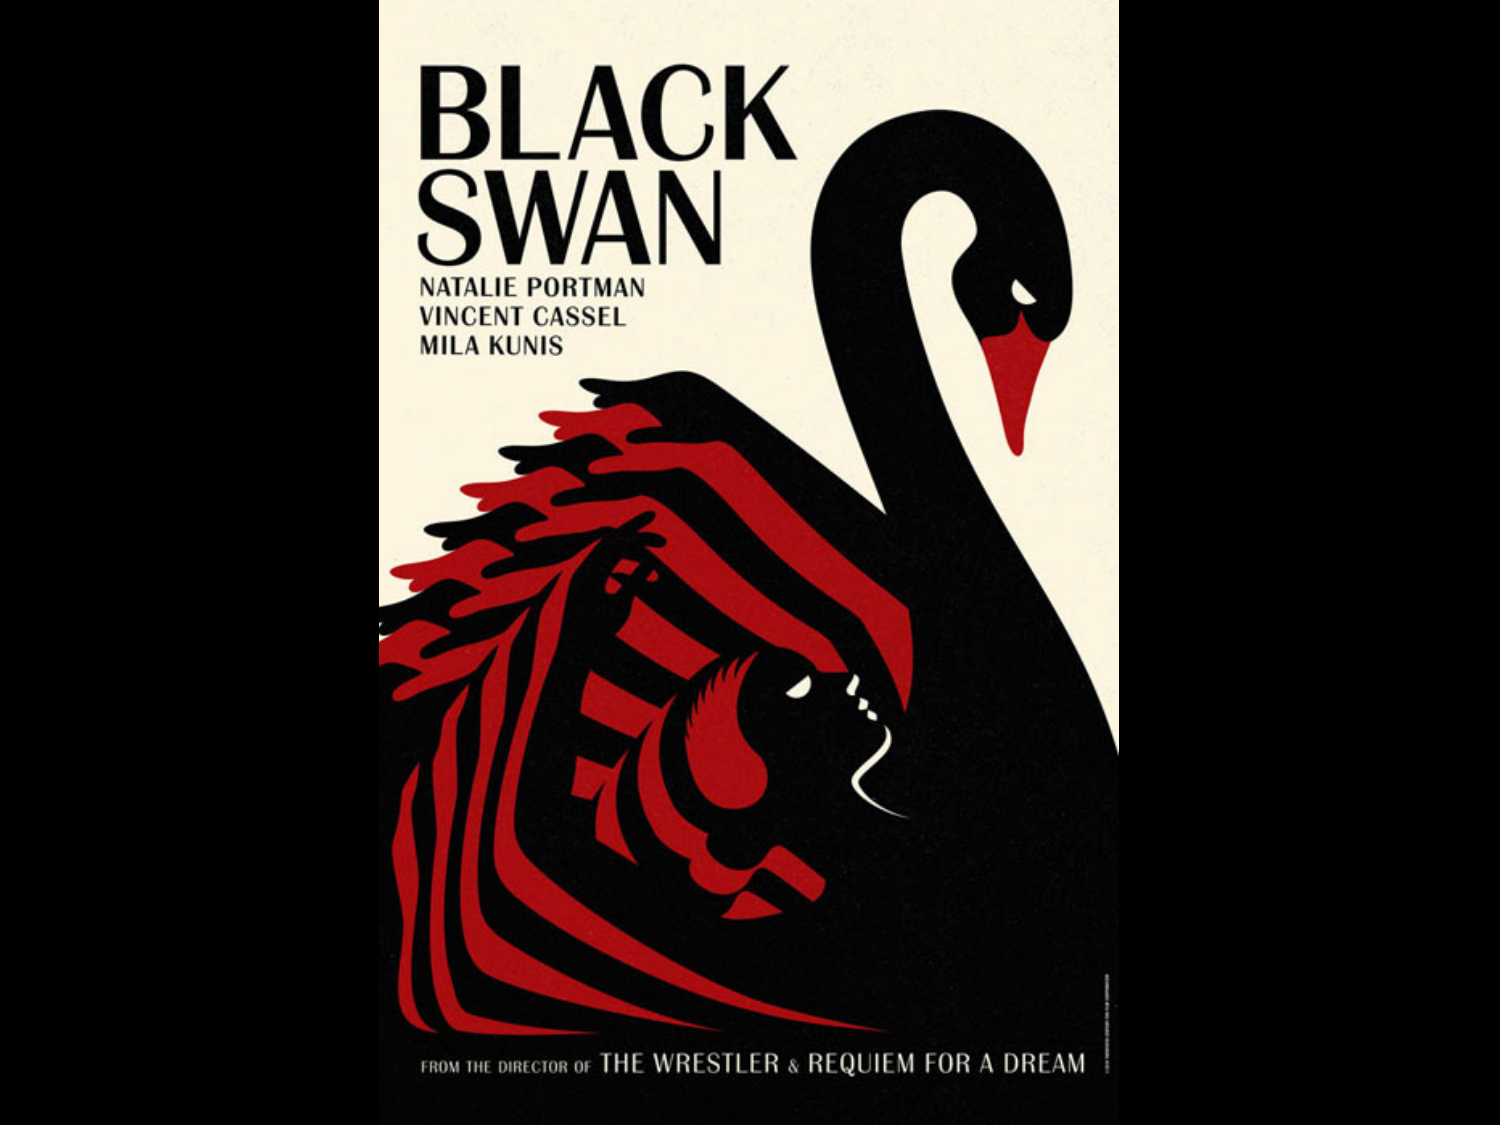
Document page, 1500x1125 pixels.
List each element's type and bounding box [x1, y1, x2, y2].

picture [378, 0, 1119, 1125]
